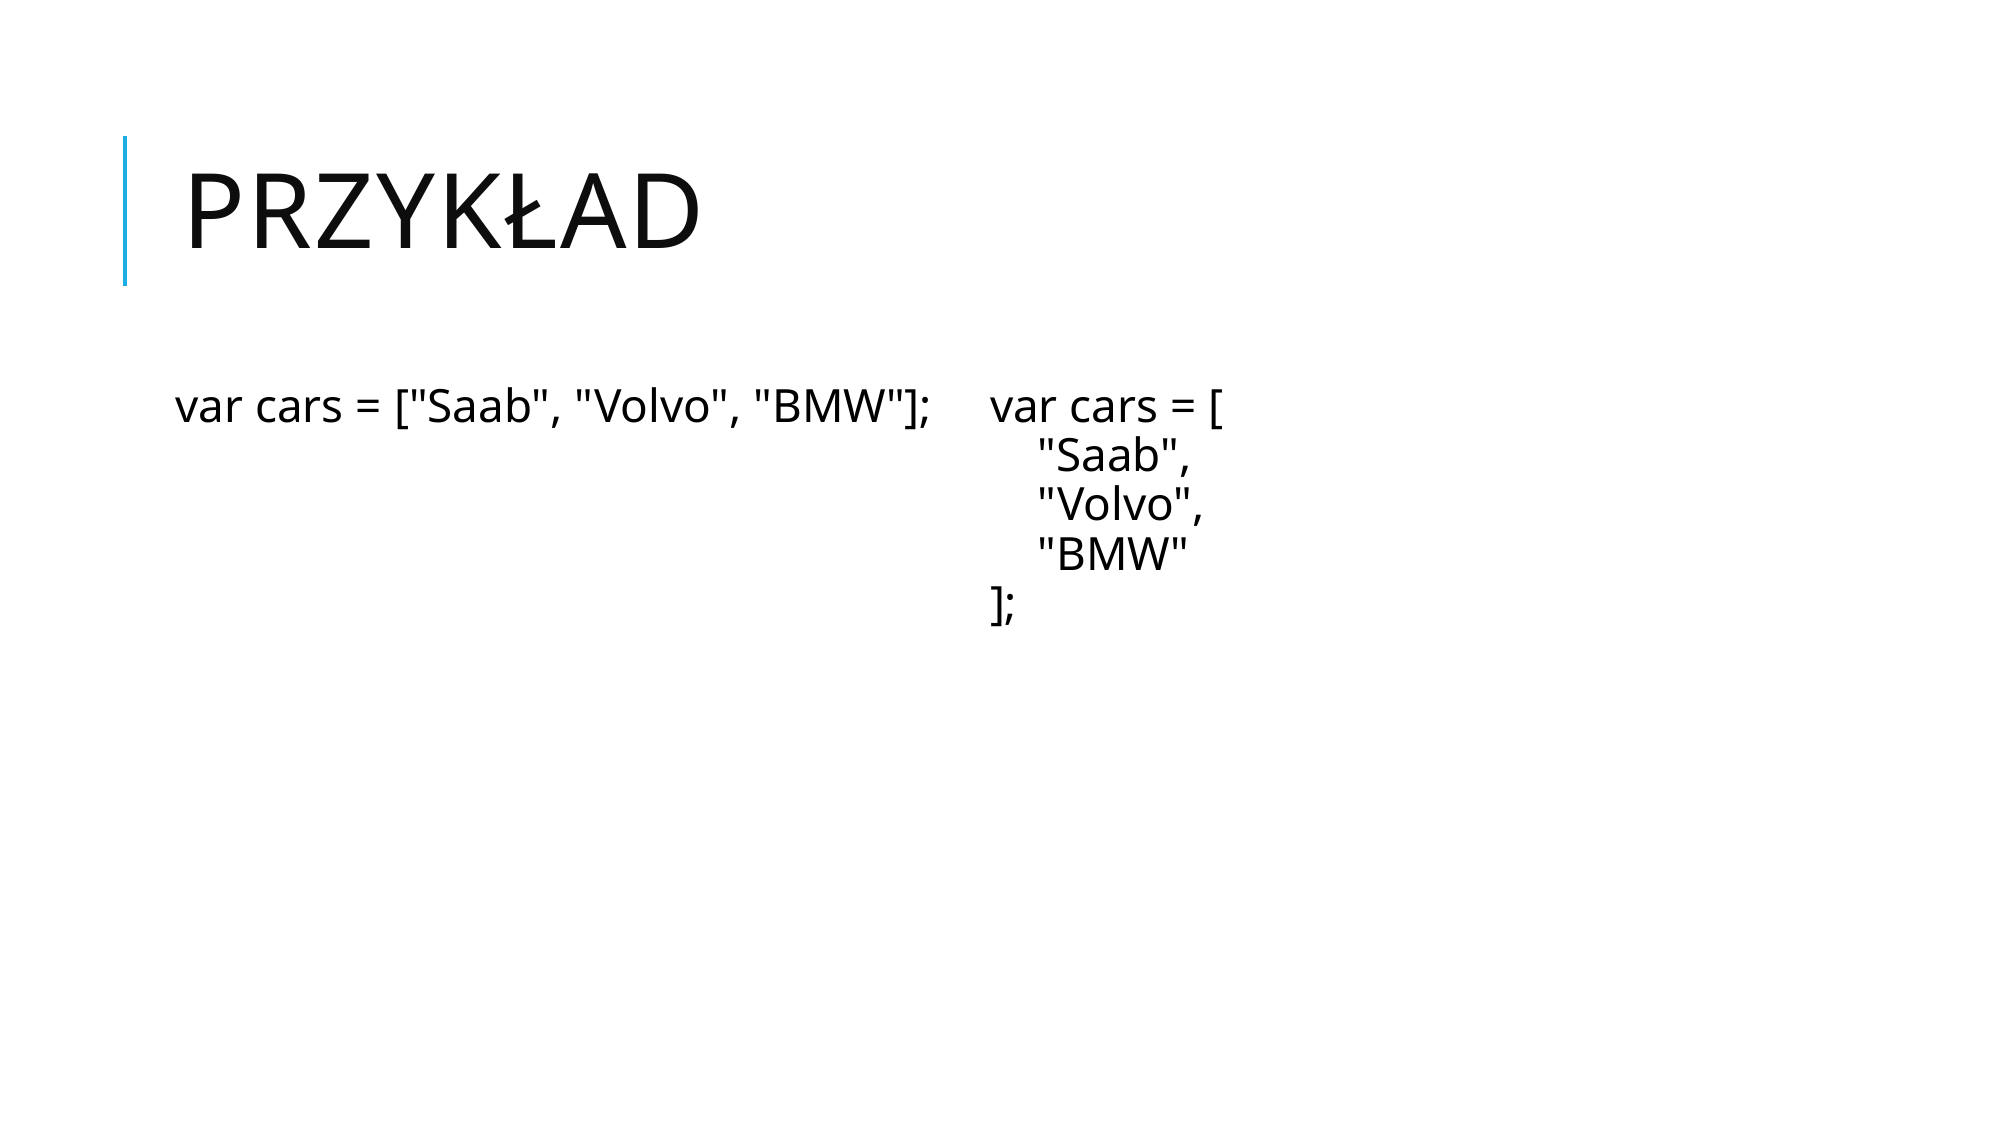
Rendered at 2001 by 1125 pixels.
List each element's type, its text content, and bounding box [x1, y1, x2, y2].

list var cars = [ "Saab", "Volvo", "BMW" ]; [982, 375, 1763, 1035]
list var cars = ["Saab", "Volvo", "BMW"]; [168, 375, 948, 1035]
title Przykład [168, 96, 1763, 342]
